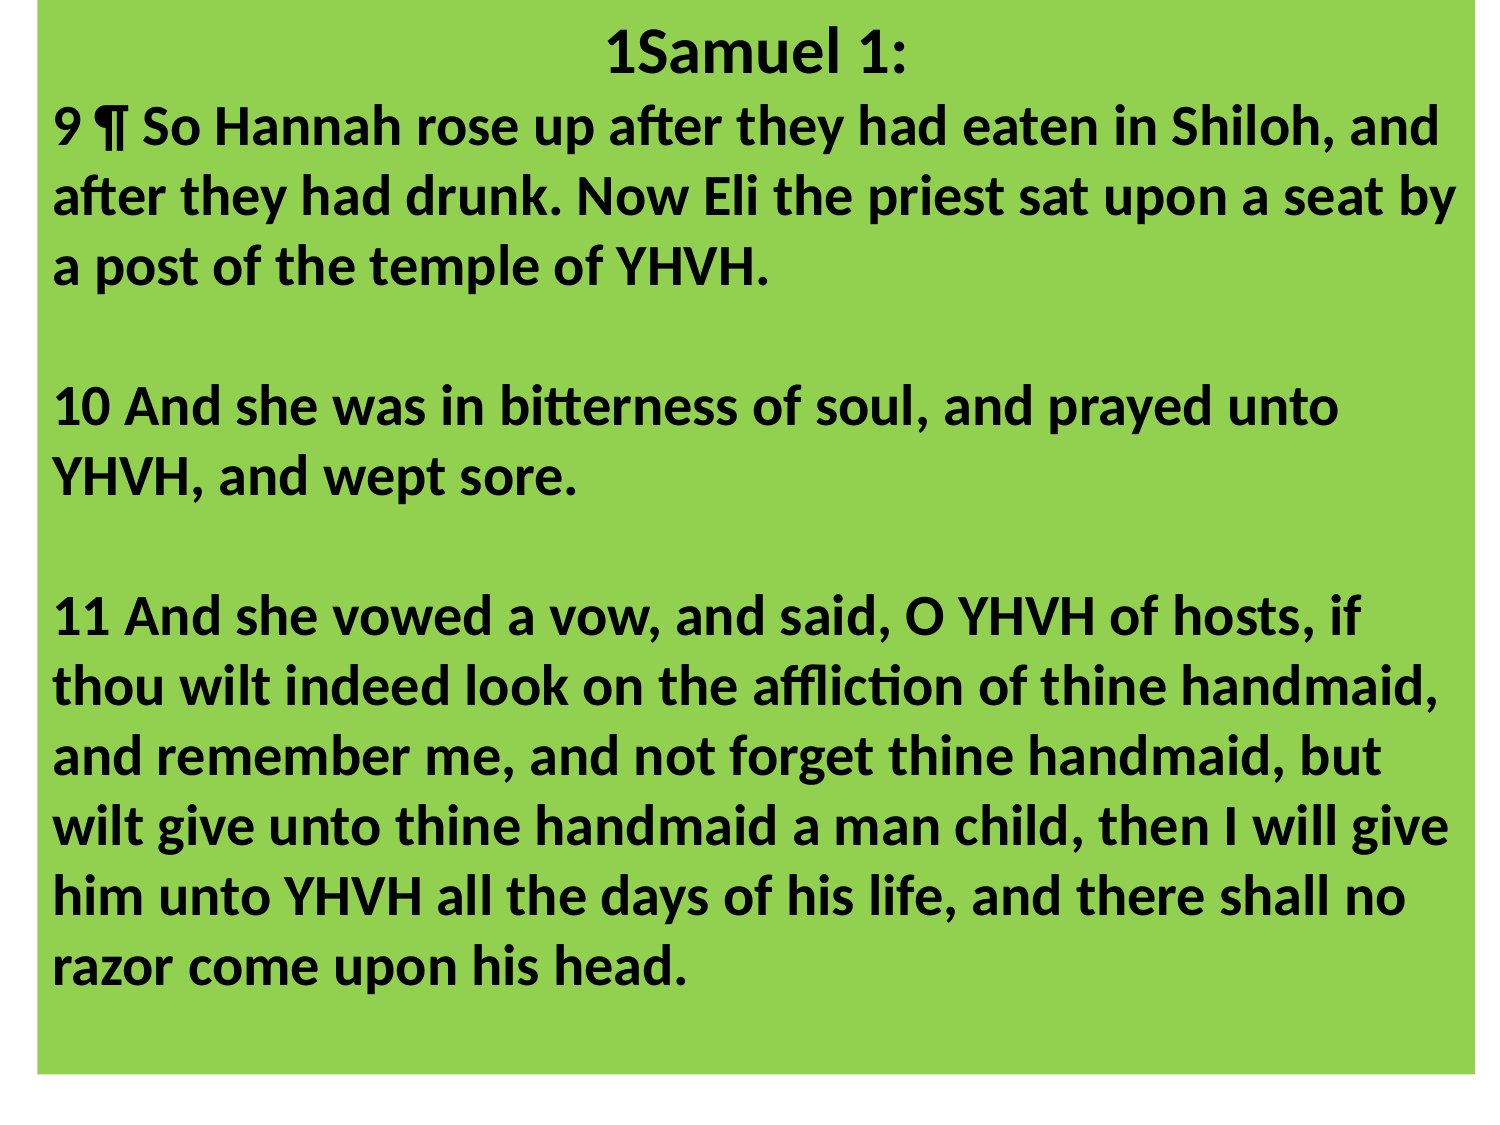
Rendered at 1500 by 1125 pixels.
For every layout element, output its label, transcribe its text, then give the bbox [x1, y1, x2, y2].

text_box 1Samuel 1: 9 ¶ So Hannah rose up after they had eaten in Shiloh, and after they had drunk. Now Eli the priest sat upon a seat by a post of the temple of YHVH. 10 And she was in bitterness of soul, and prayed unto YHVH, and wept sore. 11 And she vowed a vow, and said, O YHVH of hosts, if thou wilt indeed look on the affliction of thine handmaid, and remember me, and not forget thine handmaid, but wilt give unto thine handmaid a man child, then I will give him unto YHVH all the days of his life, and there shall no razor come upon his head. [37, 0, 1475, 1075]
